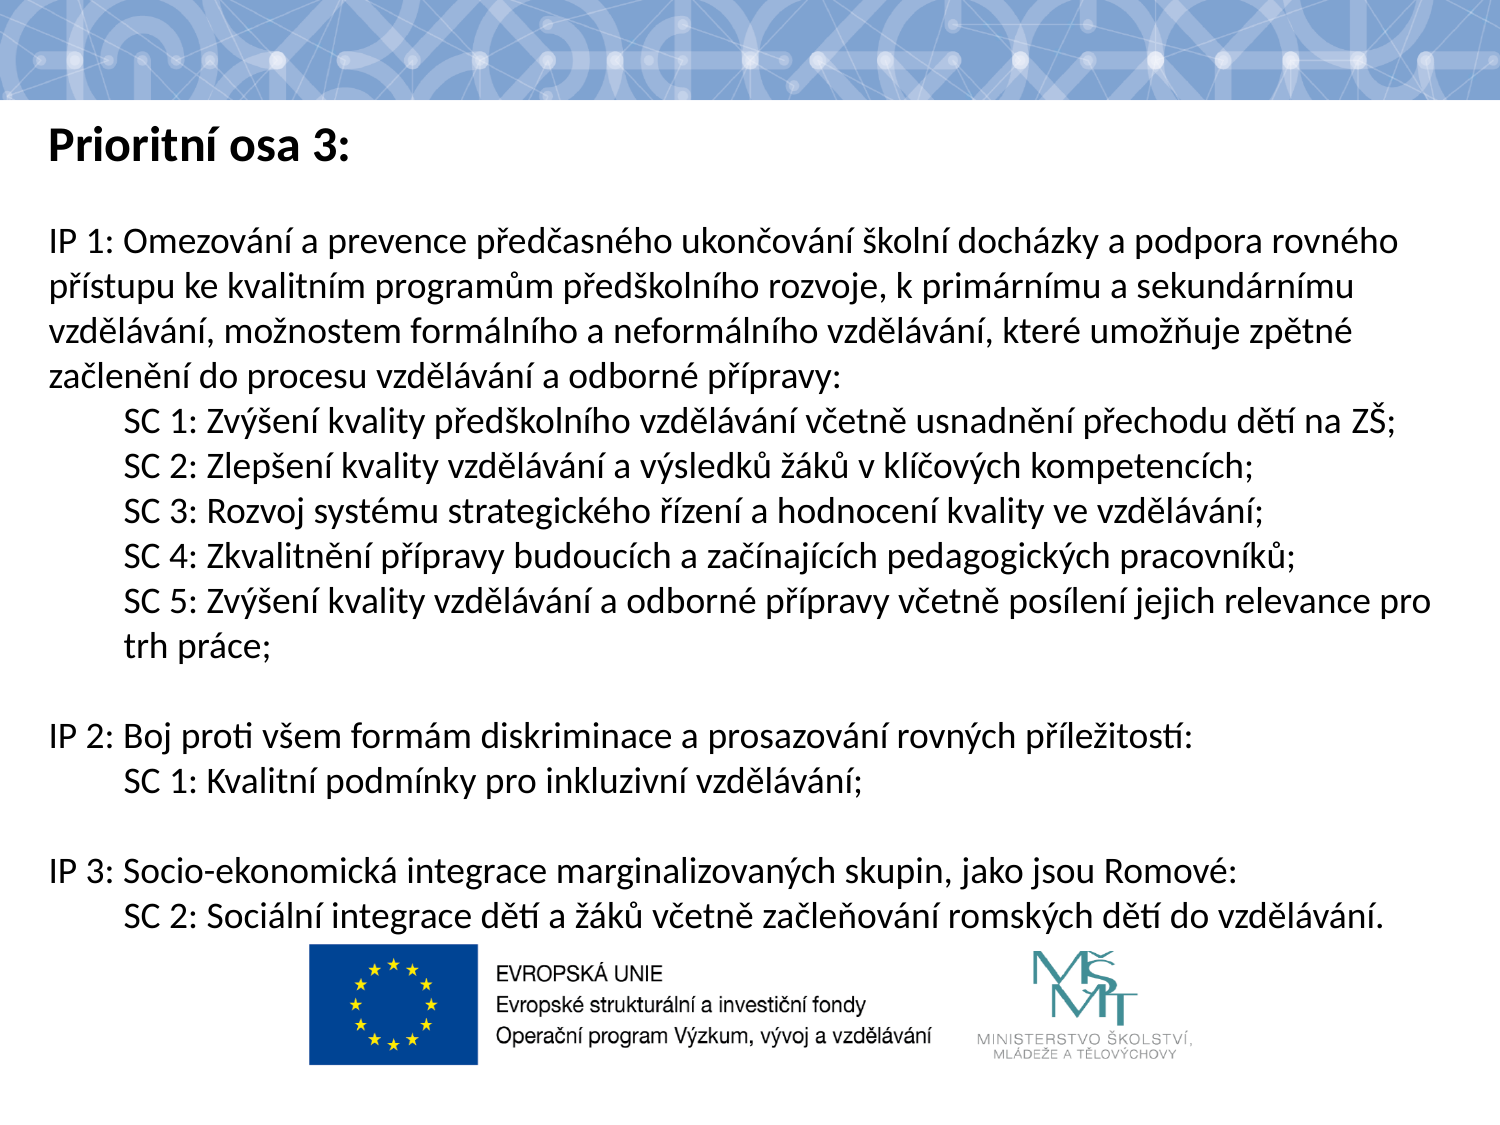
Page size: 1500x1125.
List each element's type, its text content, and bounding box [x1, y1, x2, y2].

text_box Prioritní osa 3: IP 1: Omezování a prevence předčasného ukončování školní docházky a podpora rovného přístupu ke kvalitním programům předškolního rozvoje, k primárnímu a sekundárnímu vzdělávání, možnostem formálního a neformálního vzdělávání, které umožňuje zpětné začlenění do procesu vzdělávání a odborné přípravy: SC 1: Zvýšení kvality předškolního vzdělávání včetně usnadnění přechodu dětí na ZŠ; SC 2: Zlepšení kvality vzdělávání a výsledků žáků v klíčových kompetencích; SC 3: Rozvoj systému strategického řízení a hodnocení kvality ve vzdělávání; SC 4: Zkvalitnění přípravy budoucích a začínajících pedagogických pracovníků; SC 5: Zvýšení kvality vzdělávání a odborné přípravy včetně posílení jejich relevance pro trh práce; IP 2: Boj proti všem formám diskriminace a prosazování rovných příležitostí: SC 1: Kvalitní podmínky pro inkluzivní vzdělávání; IP 3: Socio-ekonomická integrace marginalizovaných skupin, jako jsou Romové: SC 2: Sociální integrace dětí a žáků včetně začleňování romských dětí do vzdělávání. [33, 103, 1464, 1079]
picture [0, 0, 1500, 1125]
